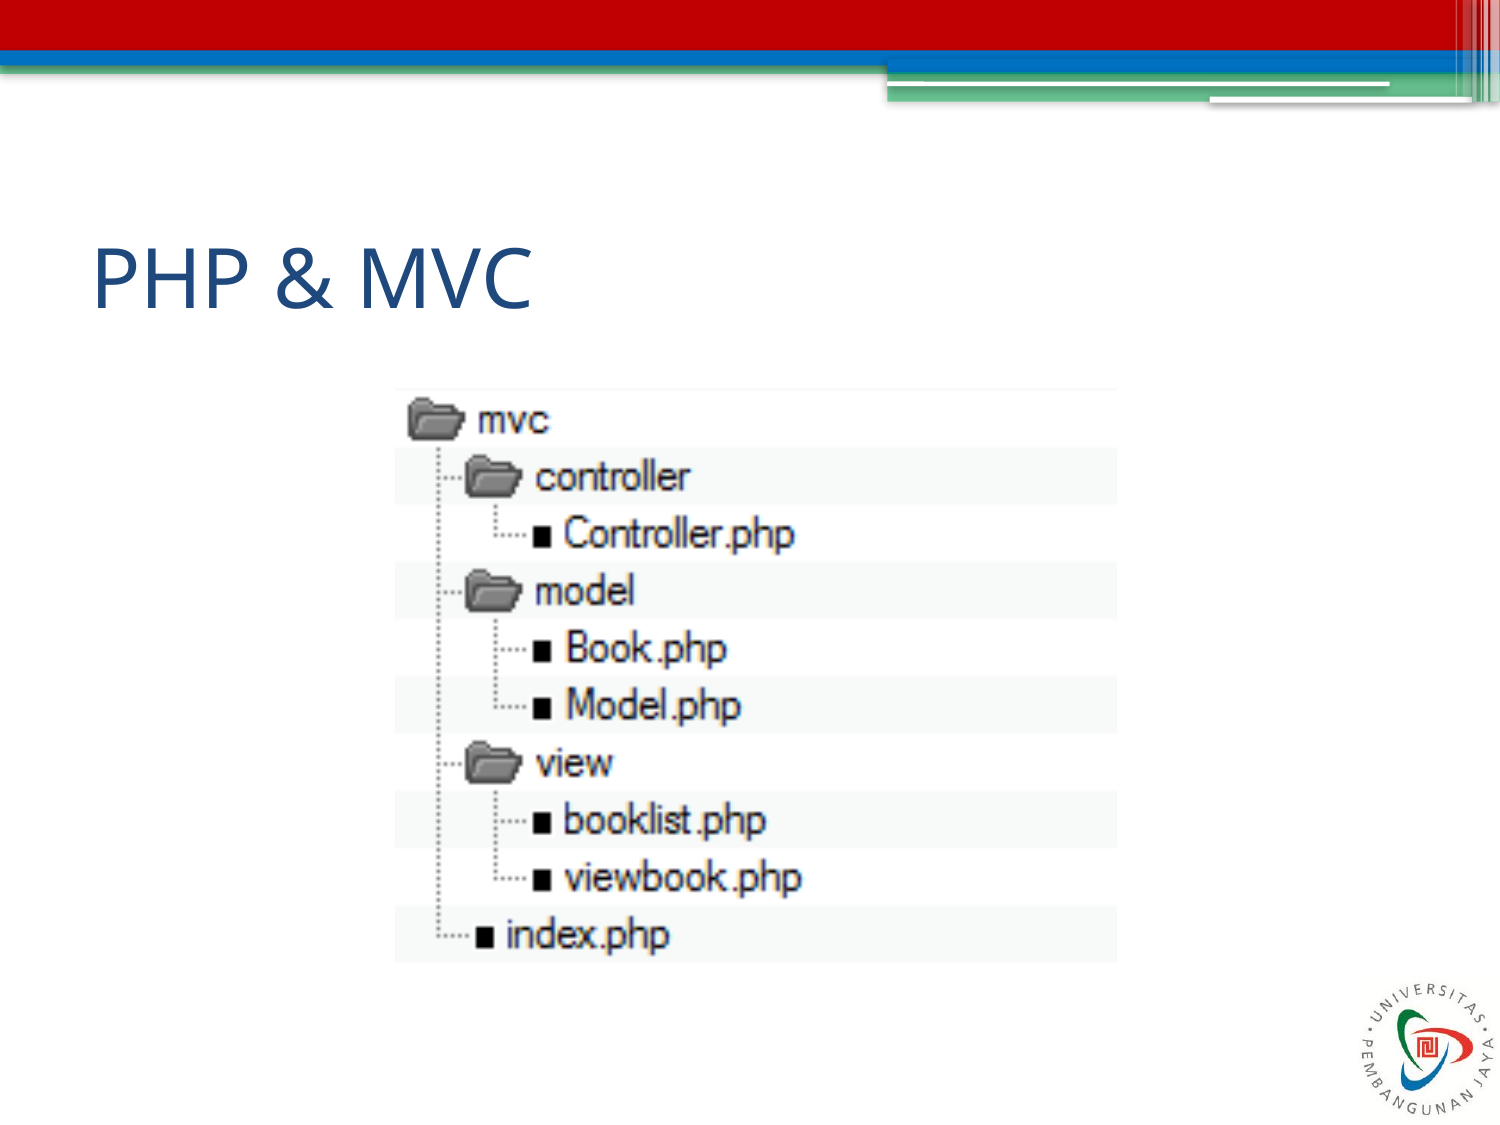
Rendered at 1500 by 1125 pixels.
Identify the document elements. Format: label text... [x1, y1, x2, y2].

picture [395, 388, 1117, 971]
picture [1352, 975, 1500, 1125]
title PHP & MVC [75, 187, 1425, 363]
